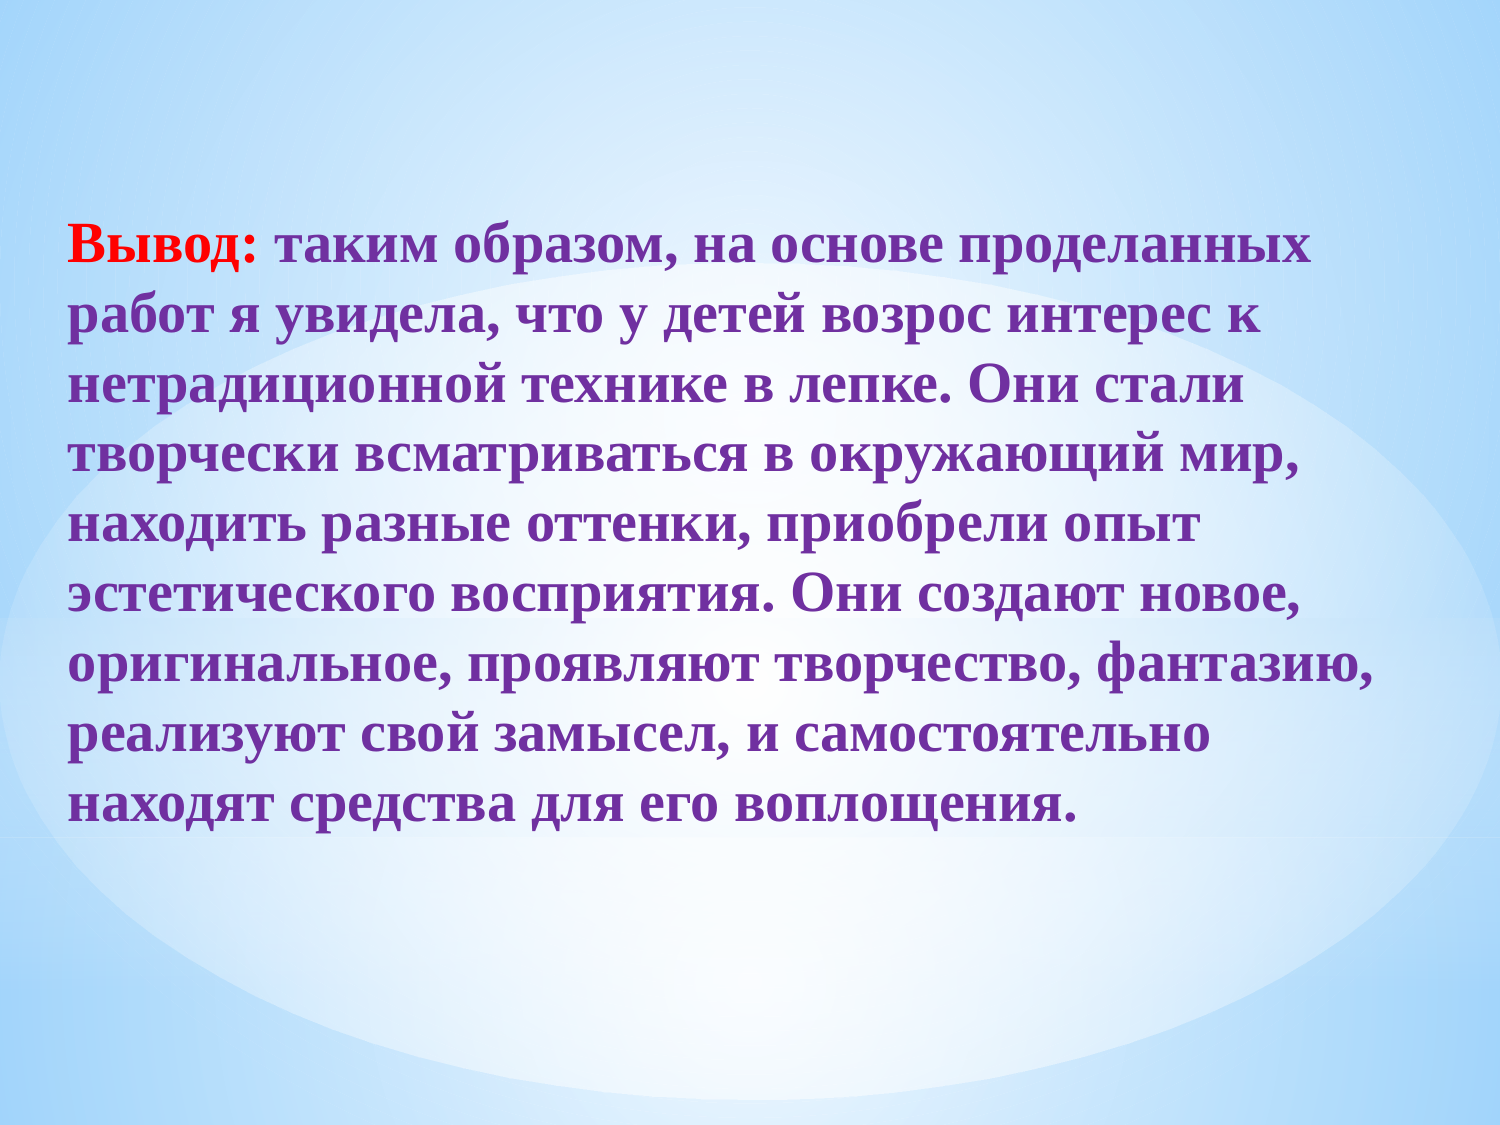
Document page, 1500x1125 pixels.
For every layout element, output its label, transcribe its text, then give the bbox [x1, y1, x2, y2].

text_box Вывод: таким образом, на основе проделанных работ я увидела, что у детей возрос интерес к нетрадиционной технике в лепке. Они стали творчески всматриваться в окружающий мир, находить разные оттенки, приобрели опыт эстетического восприятия. Они создают новое, оригинальное, проявляют творчество, фантазию, реализуют свой замысел, и самостоятельно находят средства для его воплощения. [53, 196, 1436, 841]
